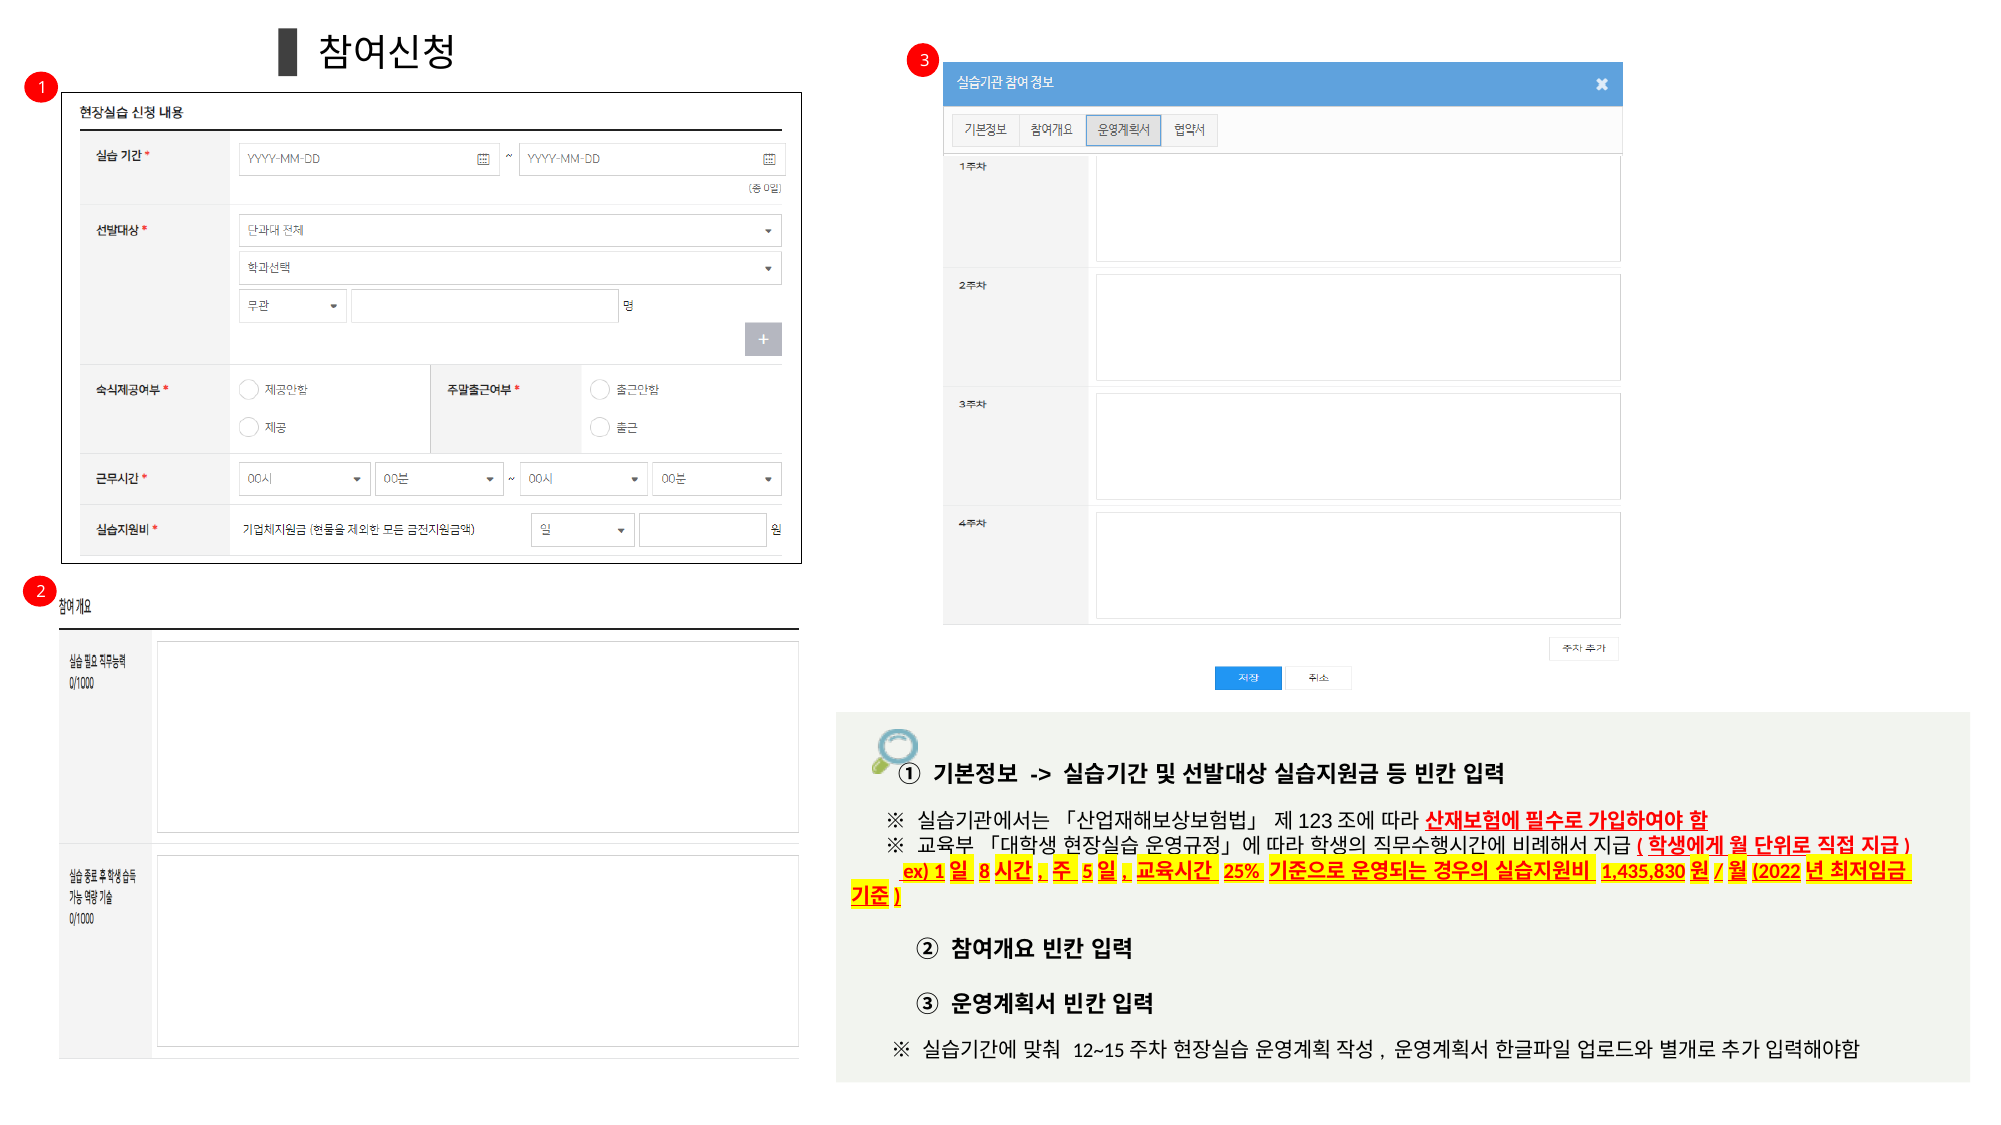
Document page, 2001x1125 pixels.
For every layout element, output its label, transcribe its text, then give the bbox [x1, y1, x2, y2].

text_box [277, 27, 298, 77]
picture [872, 729, 918, 774]
text_box 1 [23, 70, 60, 104]
text_box 참여신청 [304, 21, 472, 82]
text_box 3 [905, 42, 941, 78]
picture [51, 577, 809, 1084]
picture [61, 92, 801, 564]
text_box ① 기본정보 -> 실습기간 및 선발대상 실습지원금 등 빈칸 입력 ※ 실습기관에서는 「산업재해보상보험법」 제123조에 따라 산재보험에 필수로 가입하여야 함 ※ 교육부 「대학생 현장실습 운영규정」에 따라 학생의 직무수행시간에 비례해서 지급(학생에게 월 단위로 직접 지급) ex) 1일 8시간, 주 5일, 교육시간 25% 기준으로 운영되는 경우의 실습지원비 1,435,830원/월(2022년 최저임금 기준) ② 참여개요 빈칸 입력 ③ 운영계획서 빈칸 입력 ※ 실습기간에 맞춰 12~15주차 현장실습 운영계획 작성, 운영계획서 한글파일 업로드와 별개로 추가 입력해야함 [836, 712, 1971, 1083]
picture [938, 62, 1635, 695]
text_box 2 [21, 574, 51, 608]
